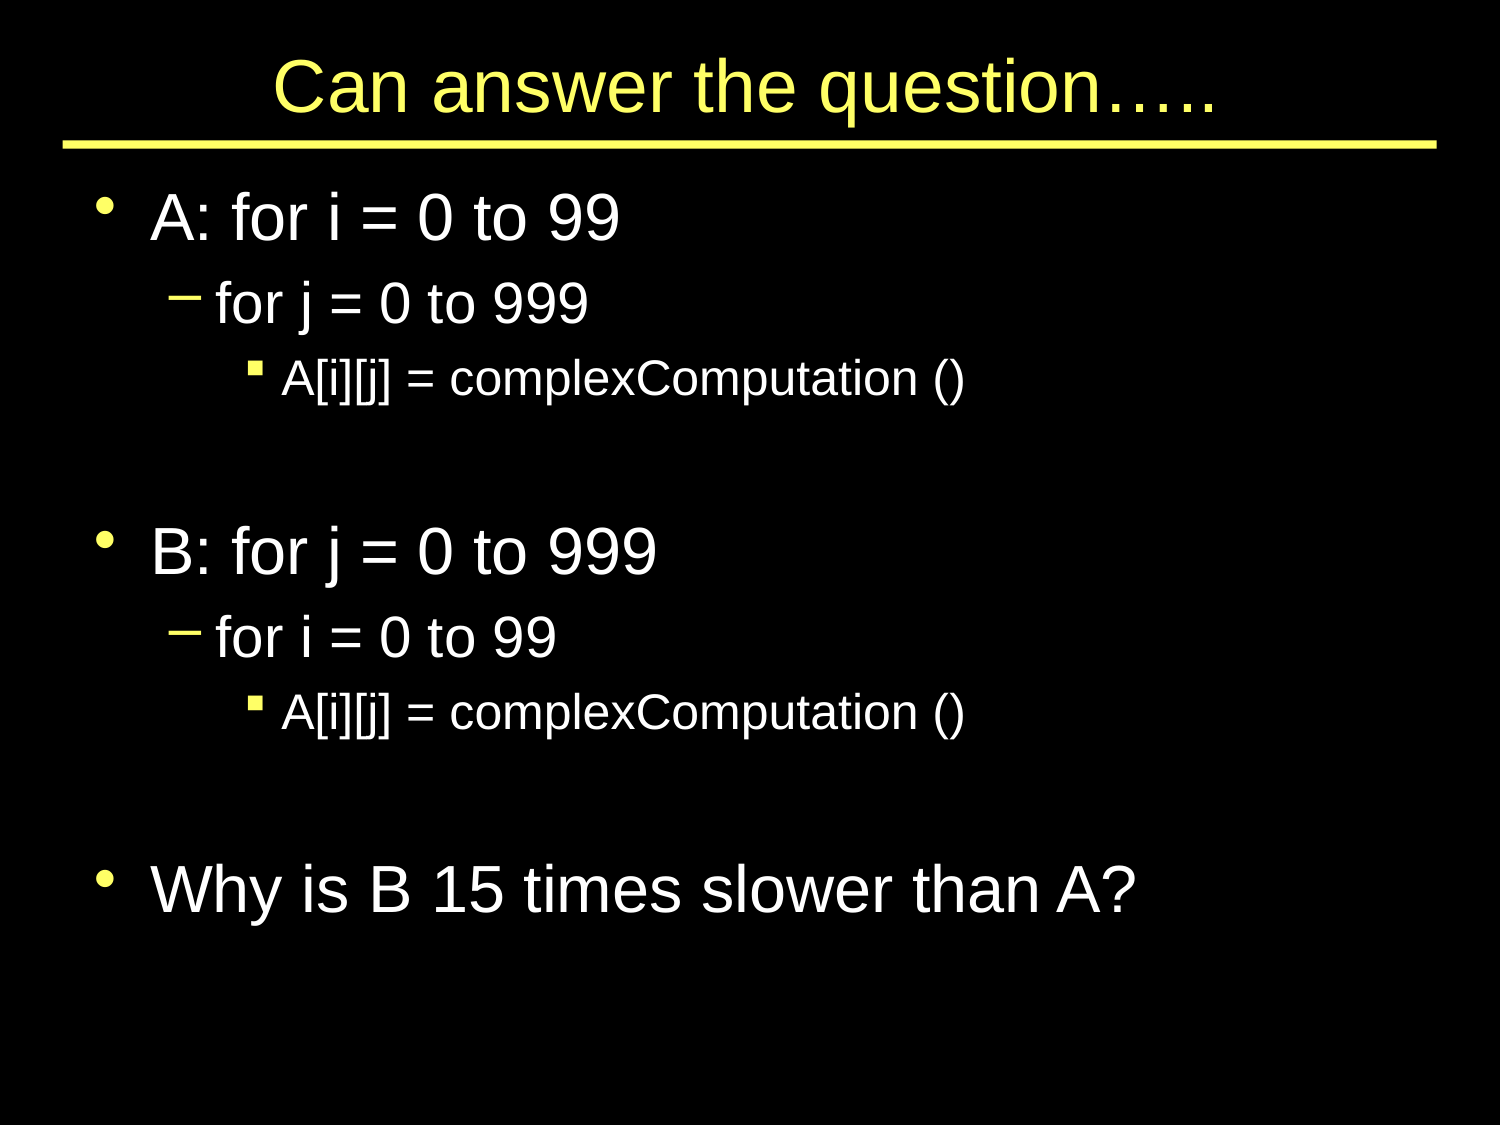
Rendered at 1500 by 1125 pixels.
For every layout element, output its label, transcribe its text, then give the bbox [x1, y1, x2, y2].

title Can answer the question….. [108, 20, 1384, 135]
list A: for i = 0 to 99 for j = 0 to 999 A[i][j] = complexComputation () B: for j = 0 to 999 for i = 0 to 99 A[i][j] = complexComputation () Why is B 15 times slower than A? [78, 165, 1438, 996]
